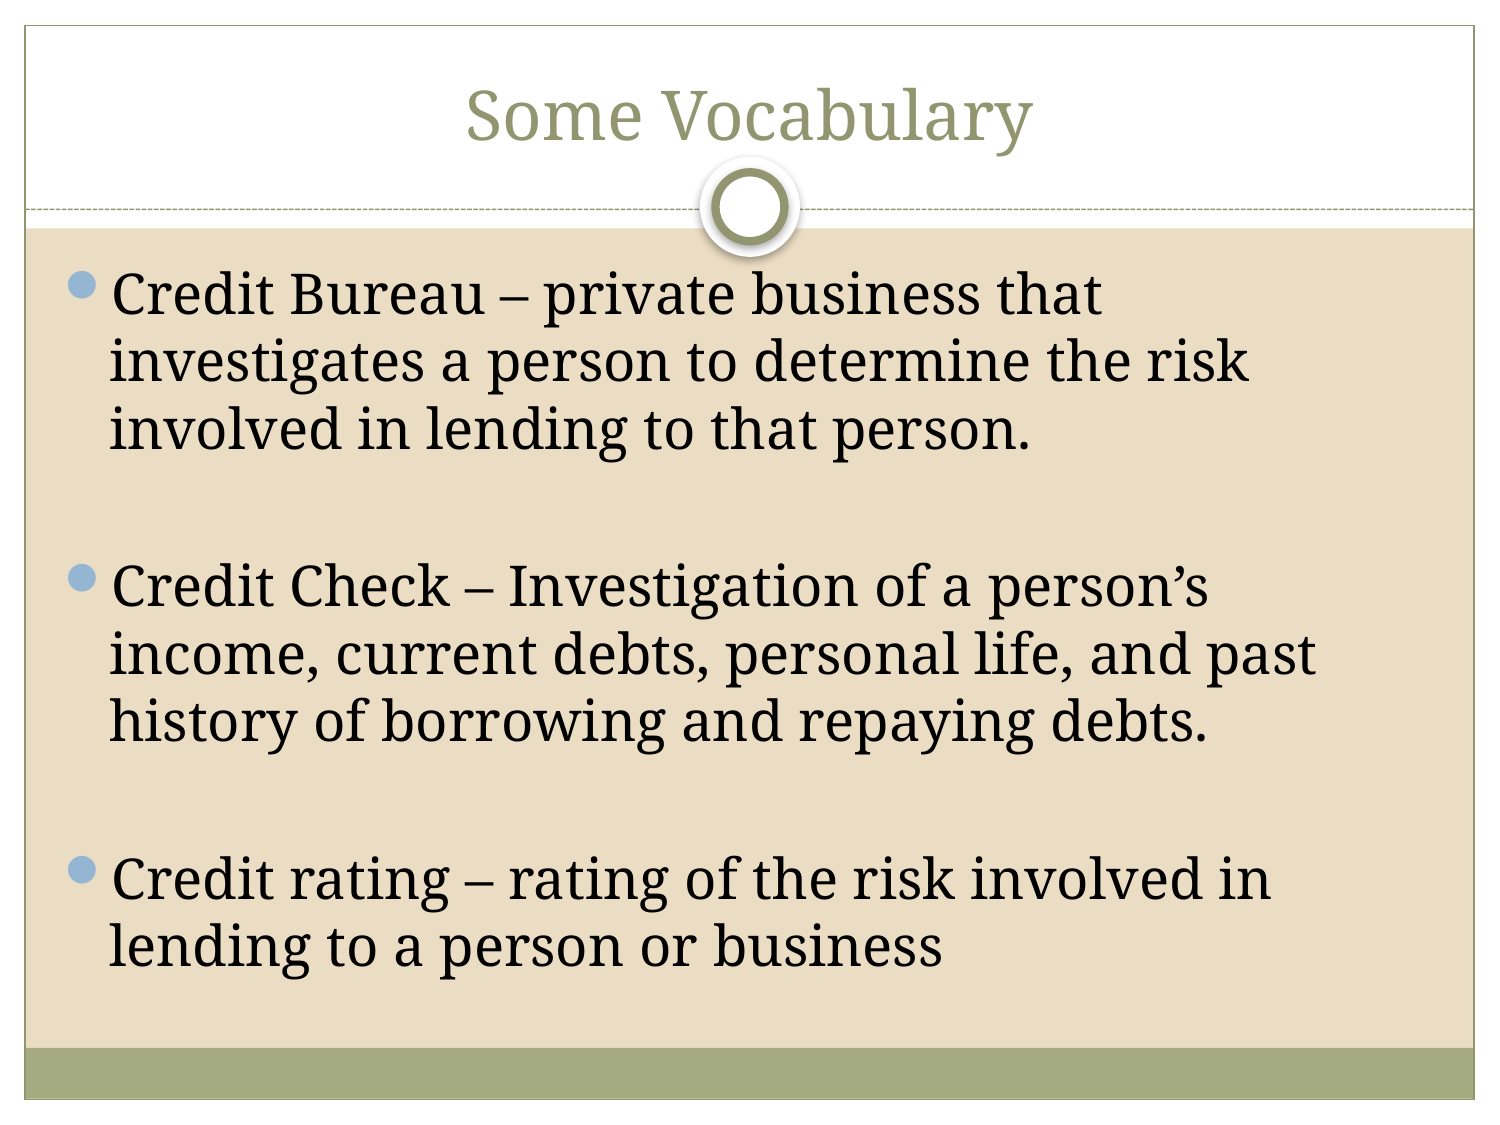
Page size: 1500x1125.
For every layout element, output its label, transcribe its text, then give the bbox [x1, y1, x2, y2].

list Credit Bureau – private business that investigates a person to determine the risk involved in lending to that person. Credit Check – Investigation of a person’s income, current debts, personal life, and past history of borrowing and repaying debts. Credit rating – rating of the risk involved in lending to a person or business [49, 250, 1445, 1001]
title Some Vocabulary [49, 37, 1450, 162]
